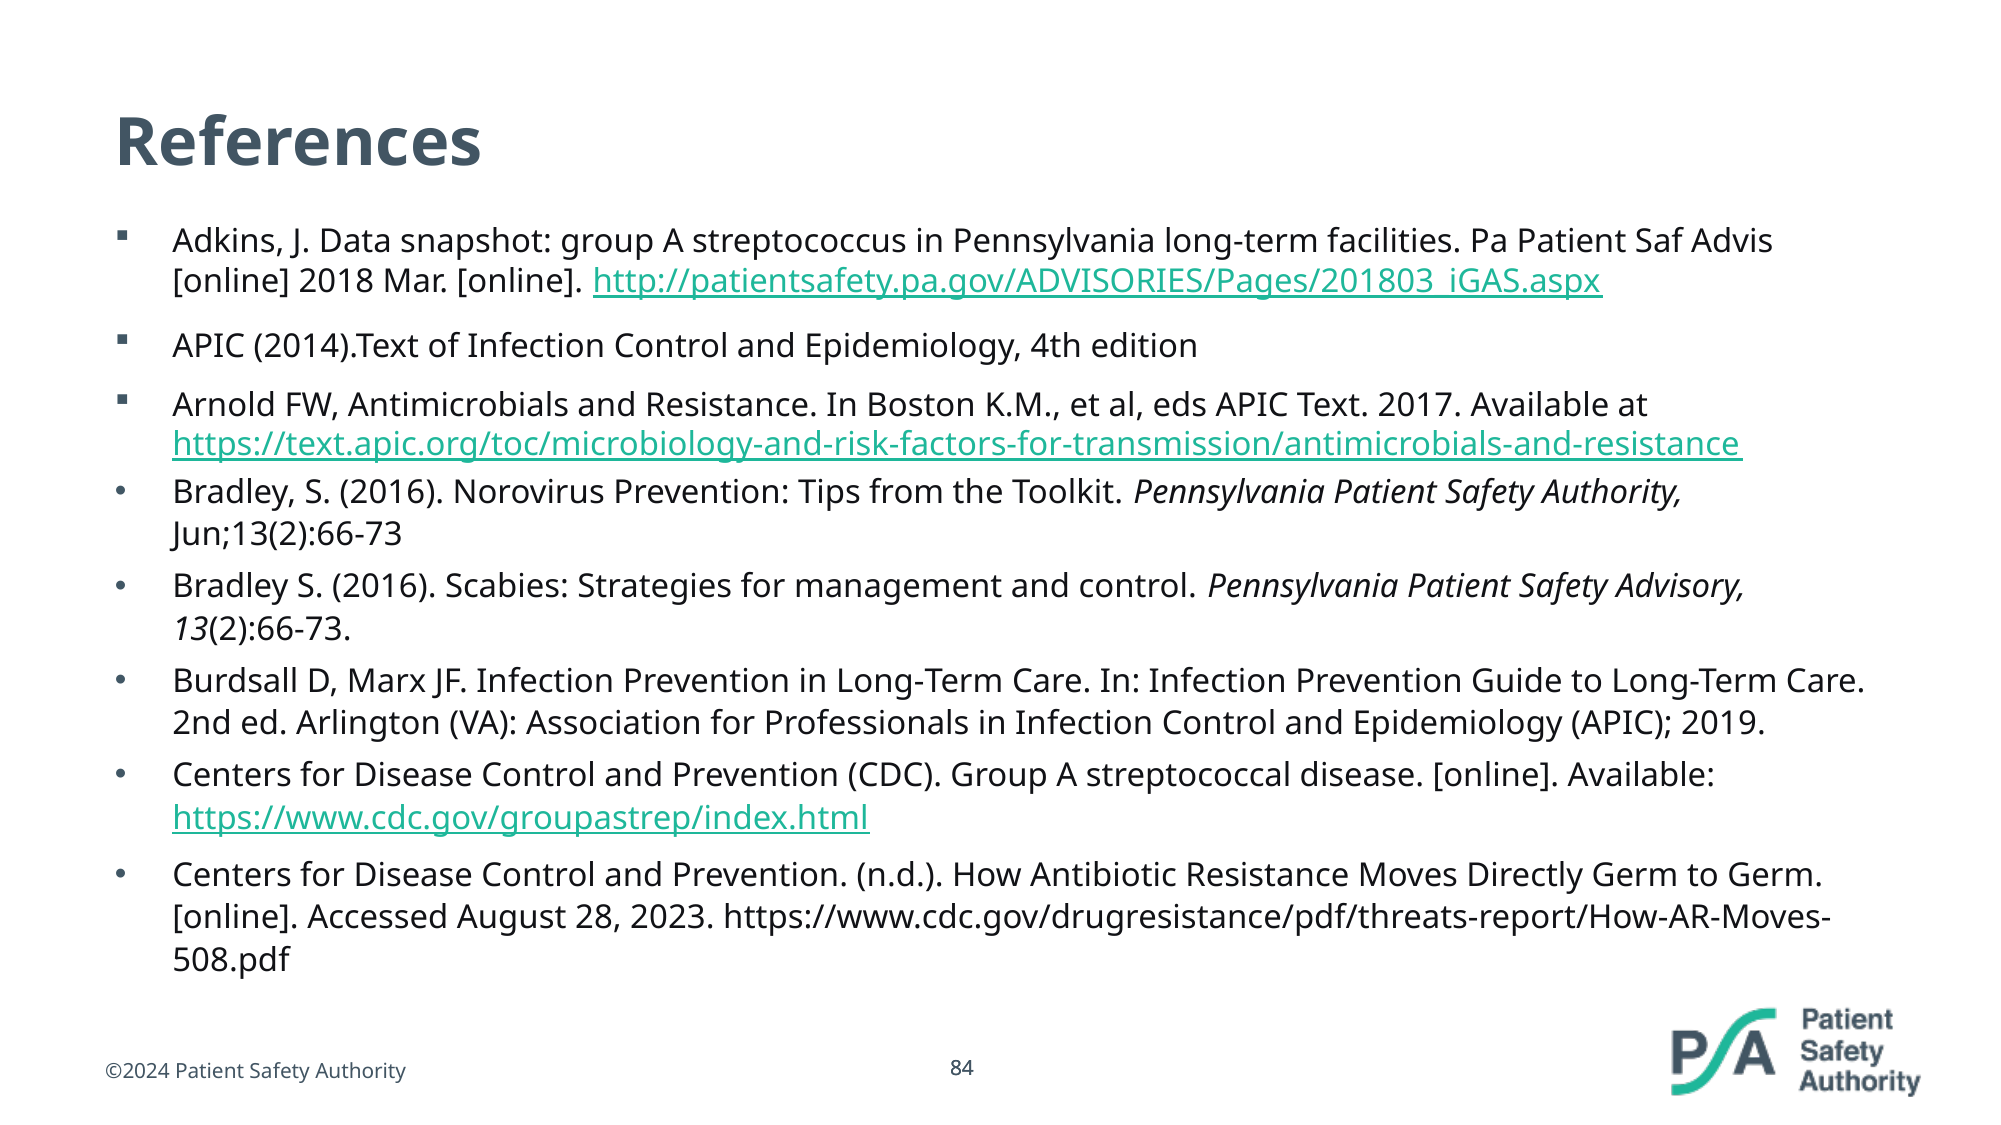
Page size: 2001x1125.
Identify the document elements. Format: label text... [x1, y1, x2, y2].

title References [99, 45, 1900, 212]
picture [1650, 987, 1943, 1119]
list Adkins, J. Data snapshot: group A streptococcus in Pennsylvania long-term facilities. Pa Patient Saf Advis [online] 2018 Mar. [online]. http://patientsafety.pa.gov/ADVISORIES/Pages/201803_iGAS.aspx APIC (2014).Text of Infection Control and Epidemiology, 4th edition Arnold FW, Antimicrobials and Resistance. In Boston K.M., et al, eds APIC Text. 2017. Available at https://text.apic.org/toc/microbiology-and-risk-factors-for-transmission/antimicrobials-and-resistance Bradley, S. (2016). Norovirus Prevention: Tips from the Toolkit. Pennsylvania Patient Safety Authority, Jun;13(2):66-73 Bradley S. (2016). Scabies: Strategies for management and control. Pennsylvania Patient Safety Advisory, 13(2):66-73. Burdsall D, Marx JF. Infection Prevention in Long‑Term Care. In: Infection Prevention Guide to Long-Term Care. 2nd ed. Arlington (VA): Association for Professionals in Infection Control and Epidemiology (APIC); 2019. Centers for Disease Control and Prevention (CDC). Group A streptococcal disease. [online]. Available: https://www.cdc.gov/groupastrep/index.html Centers for Disease Control and Prevention. (n.d.). How Antibiotic Resistance Moves Directly Germ to Germ. [online]. Accessed August 28, 2023. https://www.cdc.gov/drugresistance/pdf/threats-report/How-AR-Moves-508.pdf [99, 212, 1900, 1000]
